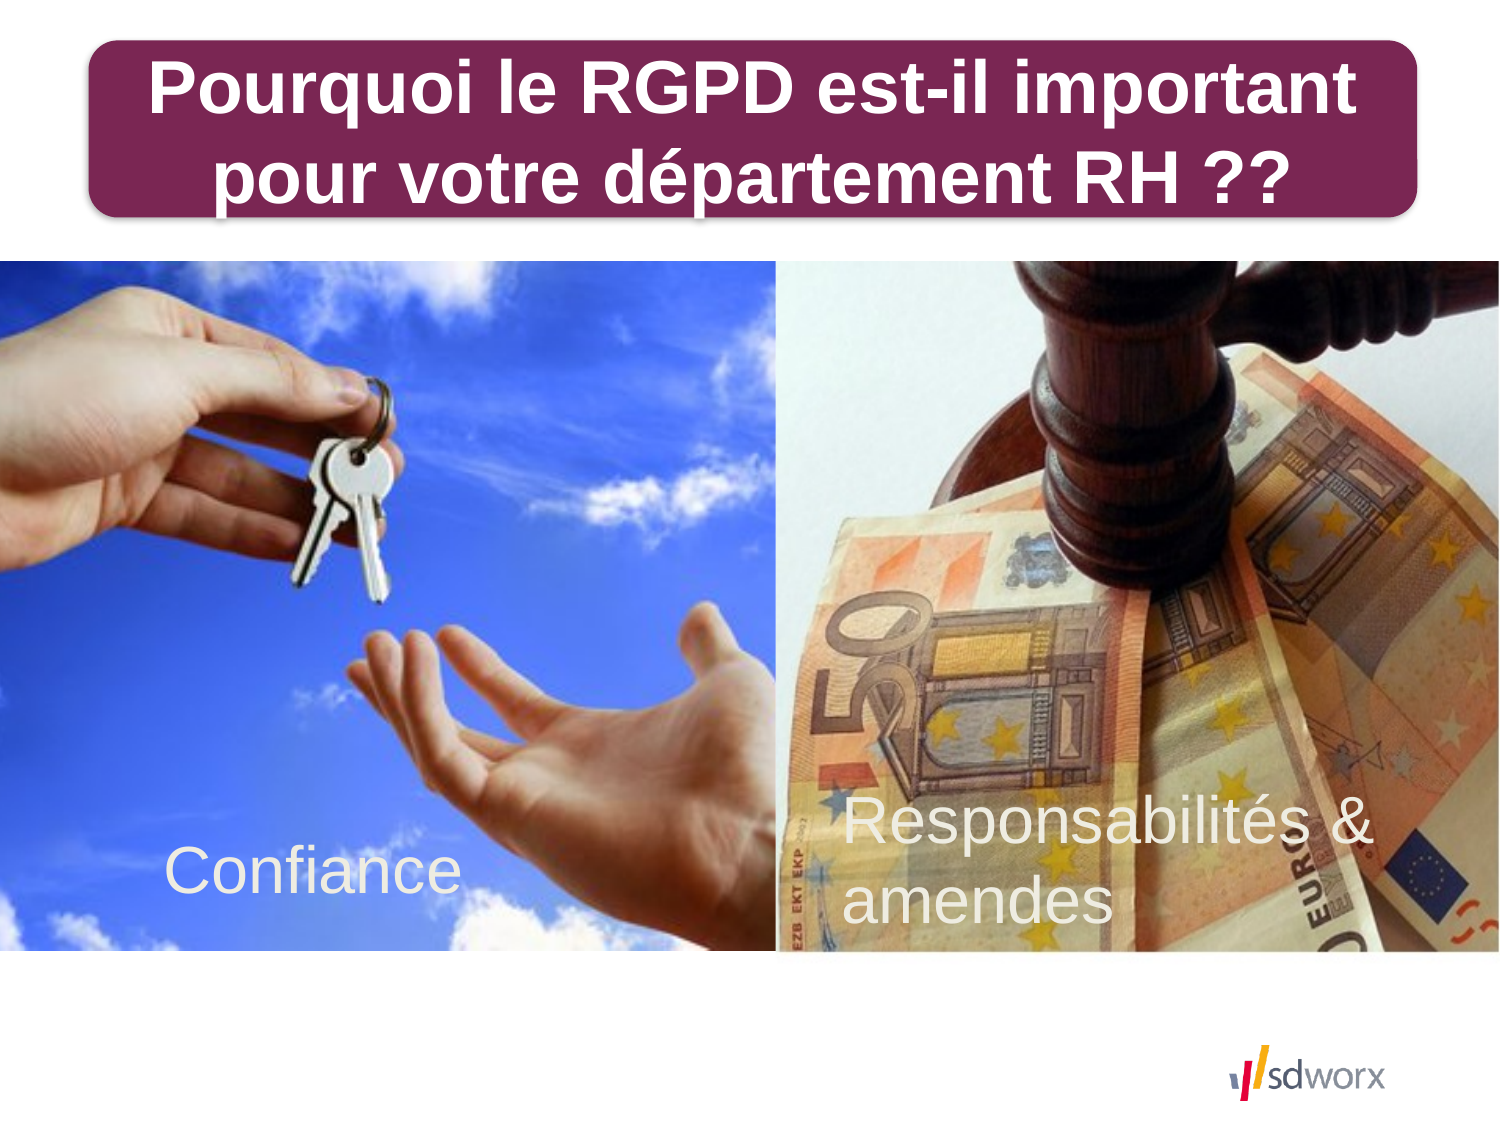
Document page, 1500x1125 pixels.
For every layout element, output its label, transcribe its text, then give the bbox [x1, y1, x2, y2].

picture [1229, 1045, 1385, 1101]
picture [0, 261, 1500, 982]
text_box Pourquoi le RGPD est-il important pour votre département RH ?? [87, 39, 1419, 219]
